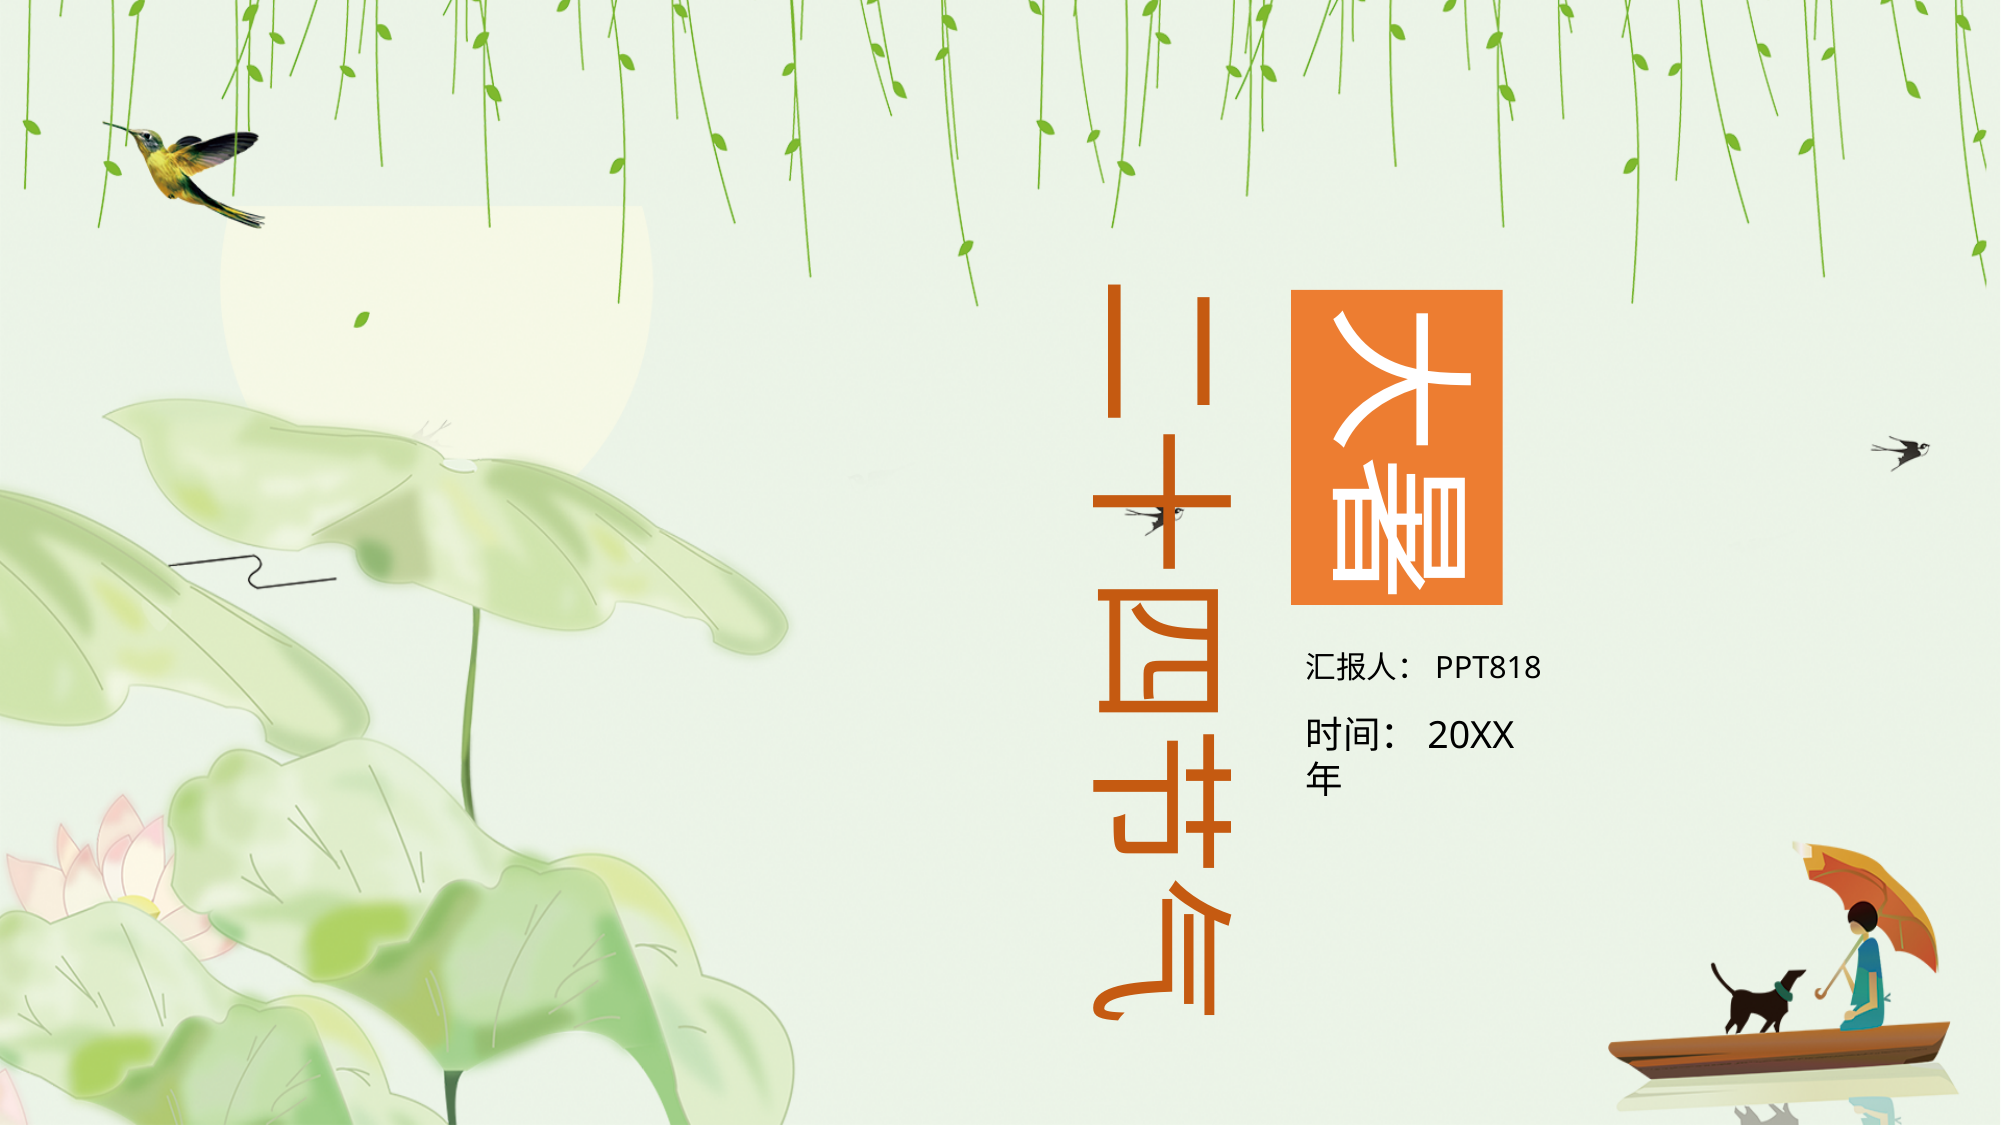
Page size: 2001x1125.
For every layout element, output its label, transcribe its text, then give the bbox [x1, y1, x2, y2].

picture [0, 0, 2001, 1125]
text_box 二十四节气 [1051, 261, 1264, 1027]
text_box 大暑 [1291, 289, 1503, 605]
text_box 汇报人：PPT818 [1291, 640, 1571, 693]
text_box 时间：20XX年 [1291, 703, 1566, 809]
